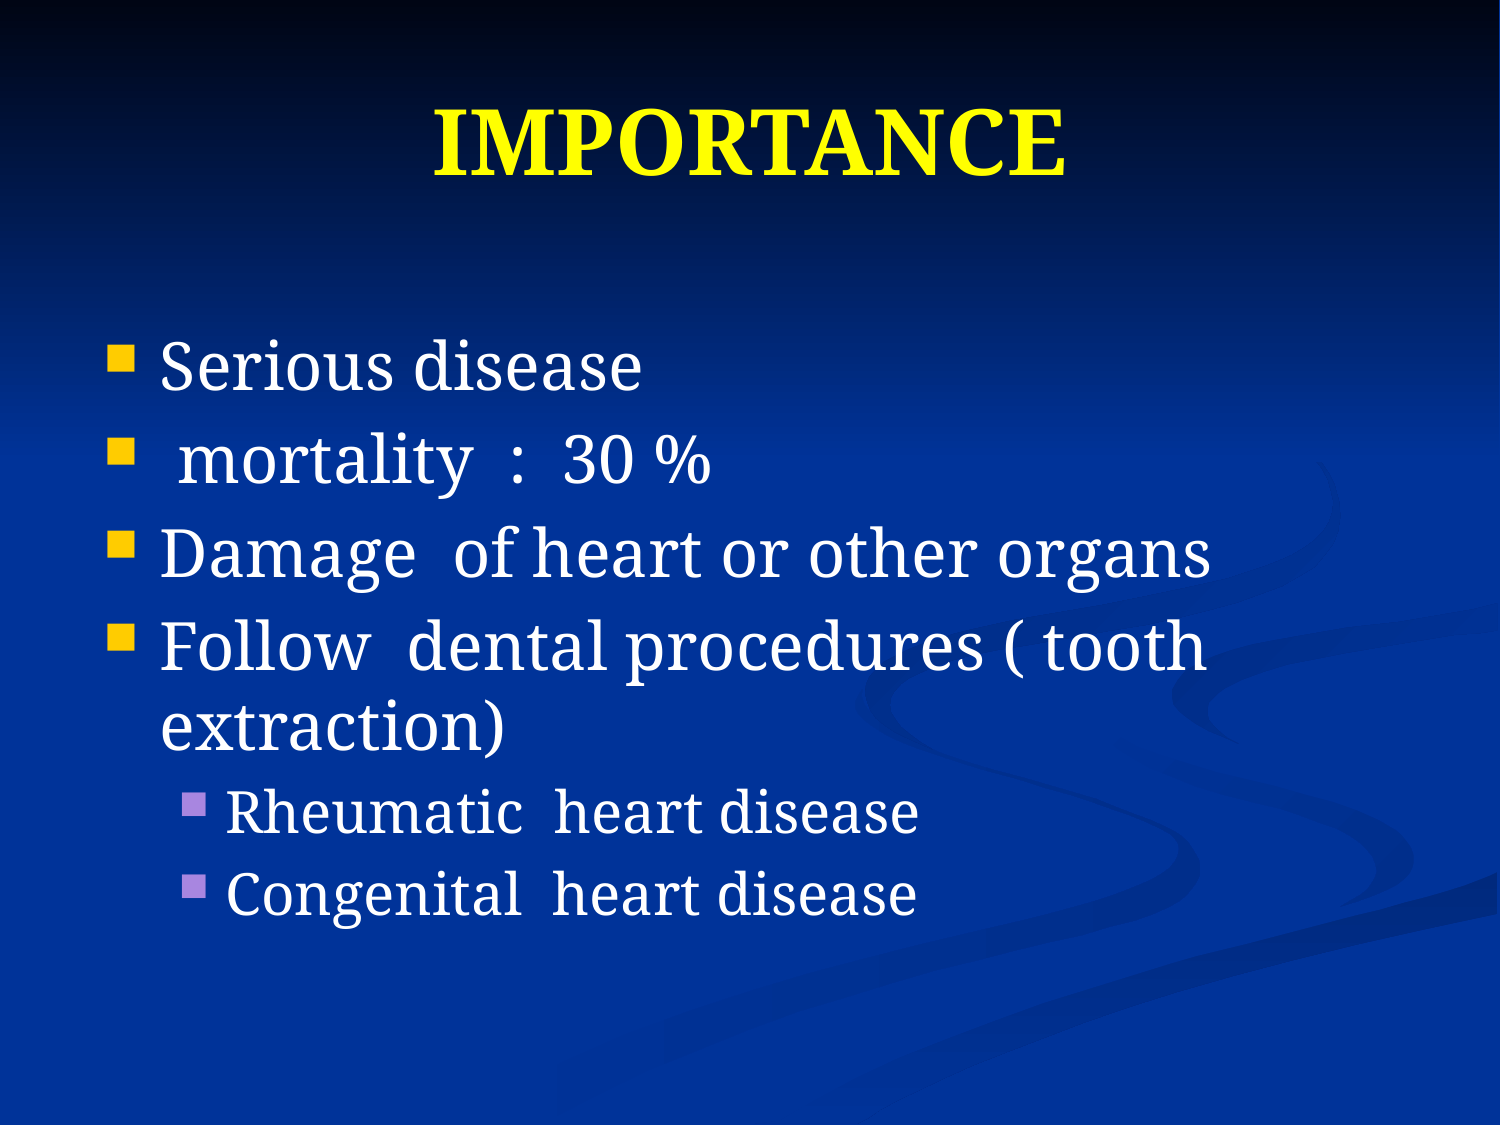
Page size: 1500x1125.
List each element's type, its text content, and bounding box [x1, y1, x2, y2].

title IMPORTANCE [74, 44, 1426, 233]
list Serious disease mortality : 30 % Damage of heart or other organs Follow dental procedures ( tooth extraction) Rheumatic heart disease Congenital heart disease [88, 316, 1500, 1125]
